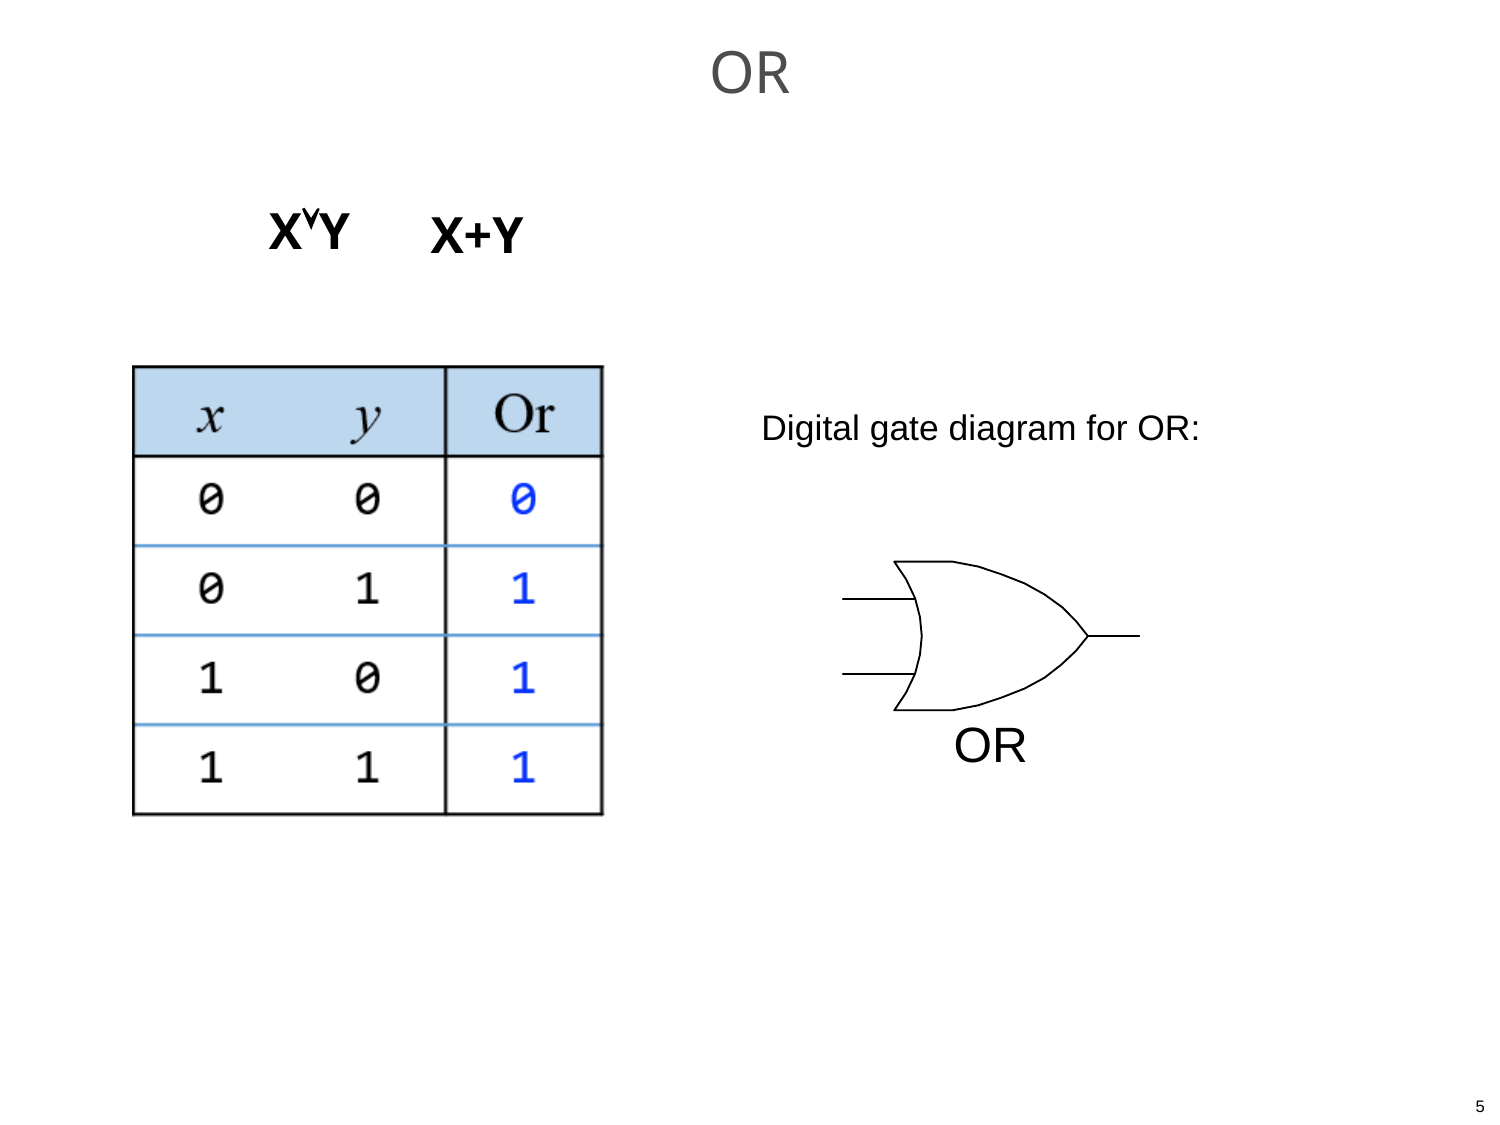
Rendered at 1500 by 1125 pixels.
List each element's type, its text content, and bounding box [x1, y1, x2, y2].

picture [132, 361, 607, 826]
slide_number 5 [1187, 1087, 1500, 1125]
text_box X+Y [415, 196, 539, 272]
text_box XY [254, 192, 366, 268]
title OR [0, 24, 1500, 134]
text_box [611, 383, 1500, 796]
